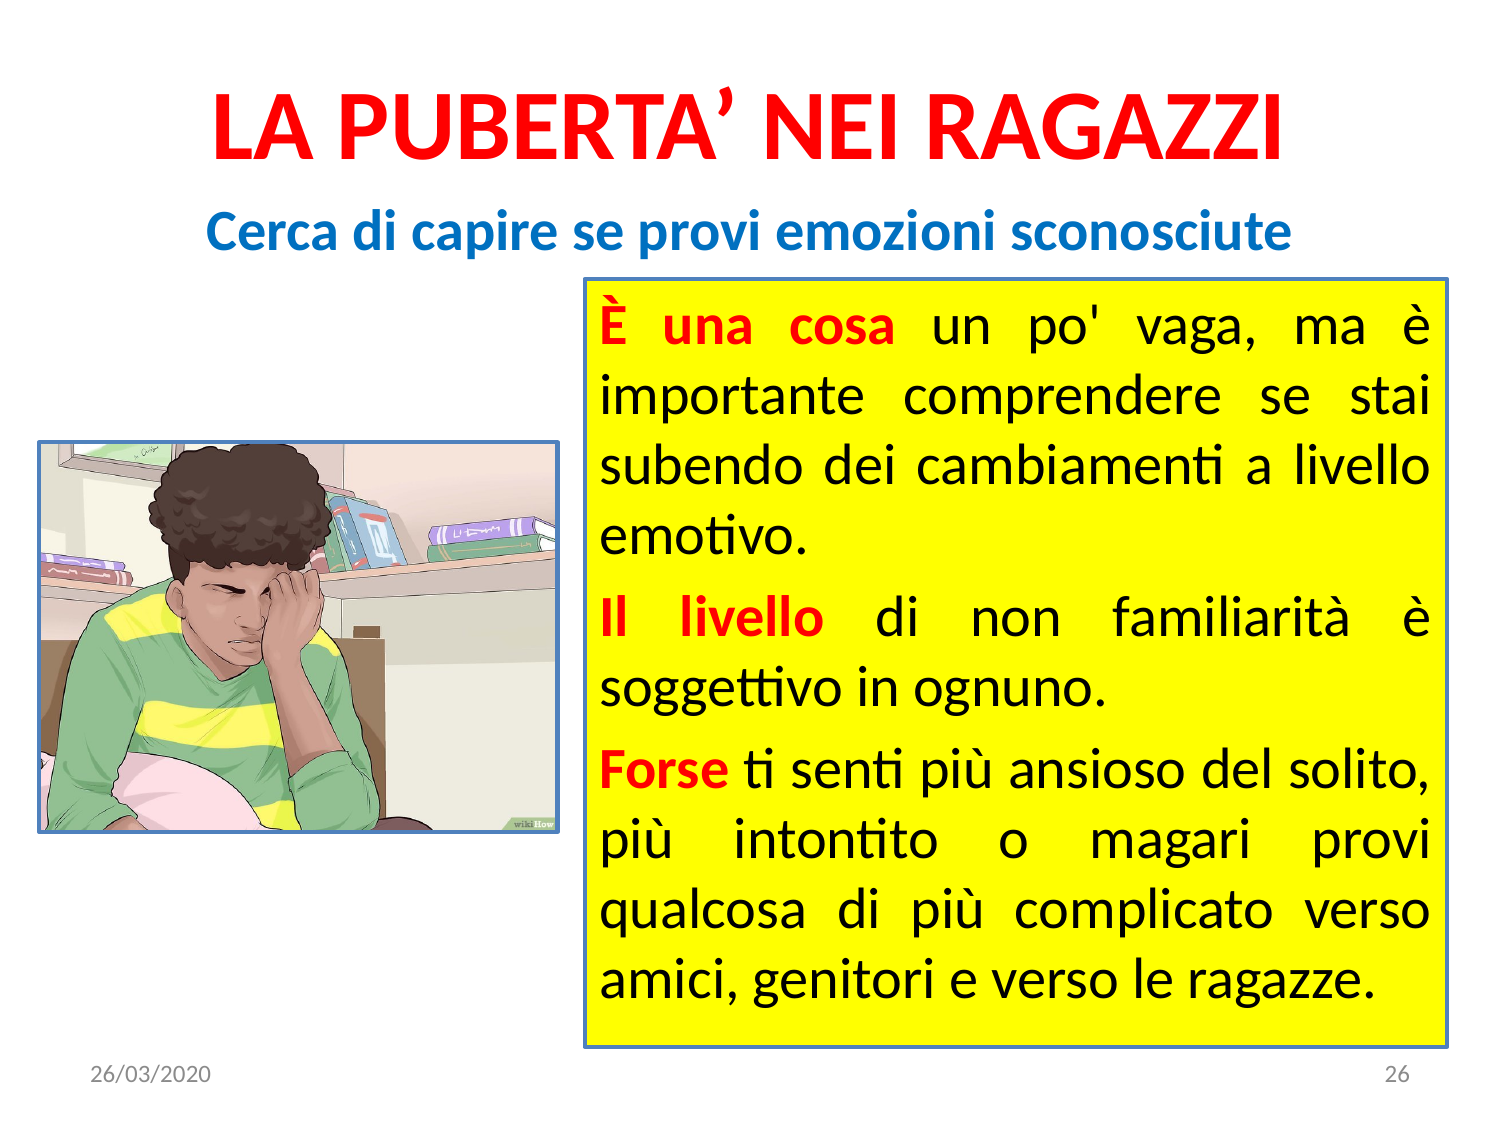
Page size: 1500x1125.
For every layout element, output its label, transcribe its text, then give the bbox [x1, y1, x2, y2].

slide_number 26 [1074, 1042, 1425, 1103]
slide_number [75, 1042, 425, 1103]
text_box Cerca di capire se provi emozioni sconosciute [0, 184, 1500, 270]
subtitle È una cosa un po' vaga, ma è importante comprendere se stai subendo dei cambiamenti a livello emotivo. Il livello di non familiarità è soggettivo in ognuno. Forse ti senti più ansioso del solito, più intontito o magari provi qualcosa di più complicato verso amici, genitori e verso le ragazze. [584, 278, 1447, 1047]
title LA PUBERTA’ NEI RAGAZZI [112, 42, 1388, 184]
picture [40, 444, 556, 831]
